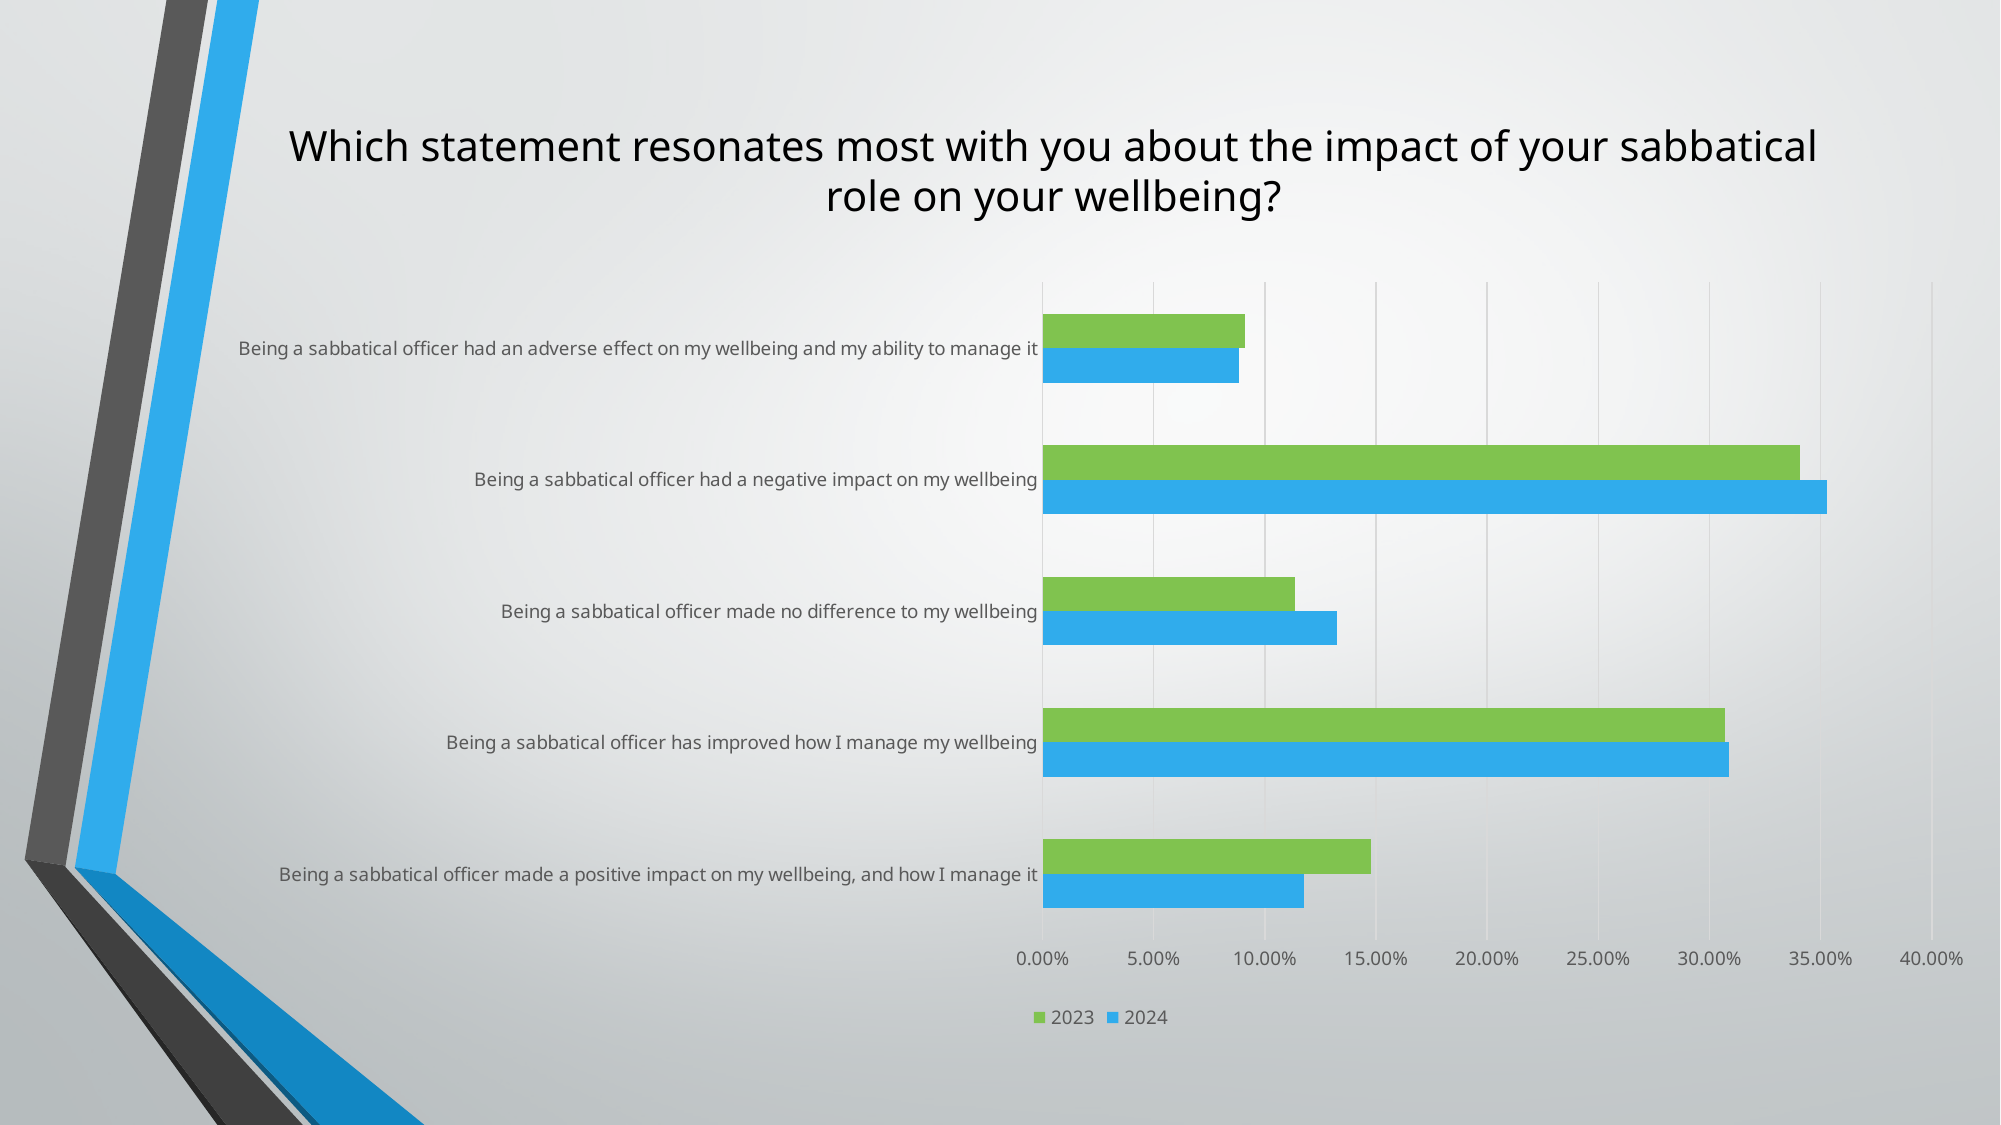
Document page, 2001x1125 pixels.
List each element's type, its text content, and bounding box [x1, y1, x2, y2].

chart [201, 266, 2000, 1038]
title Which statement resonates most with you about the impact of your sabbatical role on your wellbeing? [231, 26, 1876, 266]
